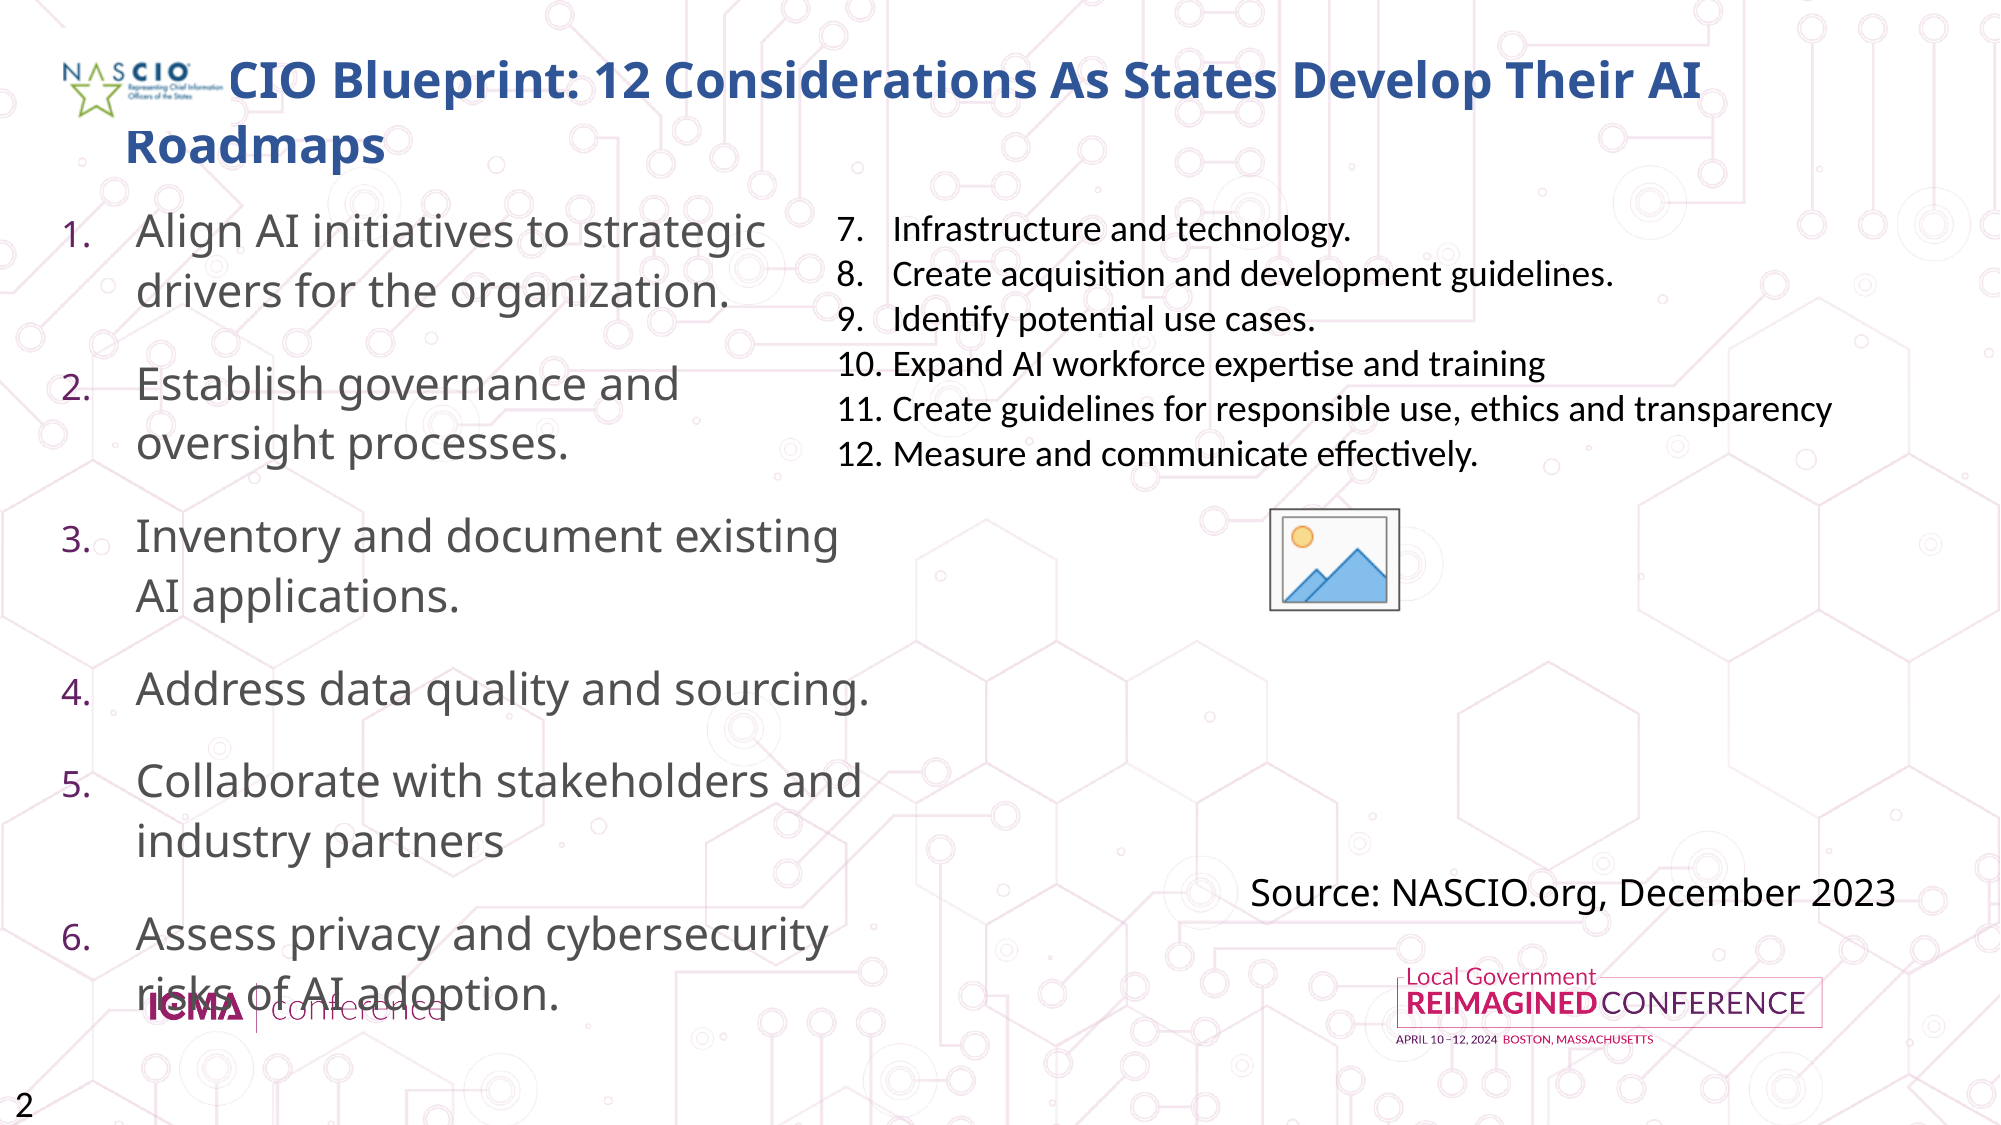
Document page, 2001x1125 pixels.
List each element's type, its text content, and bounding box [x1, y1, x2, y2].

picture [150, 1028, 444, 1033]
list Align AI initiatives to strategic drivers for the organization. Establish governance and oversight processes. Inventory and document existing AI applications. Address data quality and sourcing. Collaborate with stakeholders and industry partners Assess privacy and cybersecurity risks of AI adoption. [61, 197, 882, 1028]
title NASCIO Blueprint: 12 Considerations As States Develop Their AI Roadmaps [124, 35, 1938, 175]
text_box Source: NASCIO.org, December 2023 [1746, 860, 1938, 922]
picture [1384, 954, 1834, 1060]
slide_number 20 [0, 1072, 47, 1118]
picture [40, 28, 231, 131]
picture [924, 197, 1746, 923]
